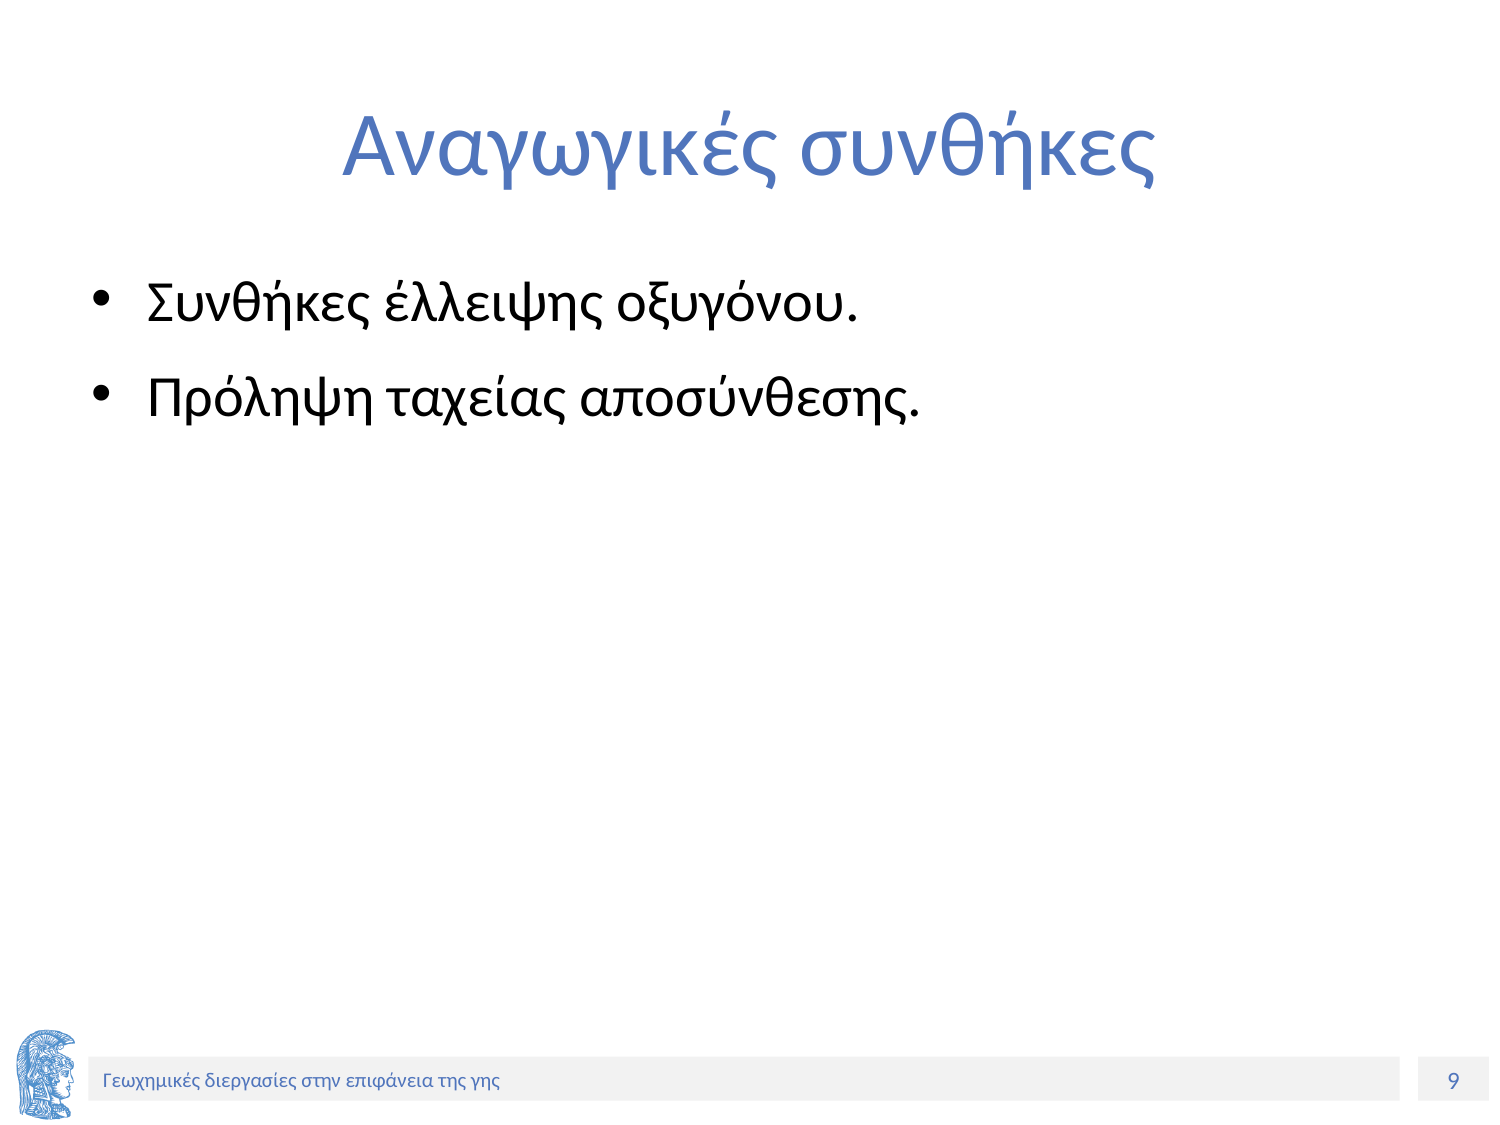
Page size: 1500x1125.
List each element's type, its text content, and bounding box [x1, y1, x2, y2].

picture [9, 1026, 81, 1120]
list Συνθήκες έλλειψης οξυγόνου. Πρόληψη ταχείας αποσύνθεσης. [76, 255, 1427, 998]
title Αναγωγικές συνθήκες [75, 45, 1425, 233]
